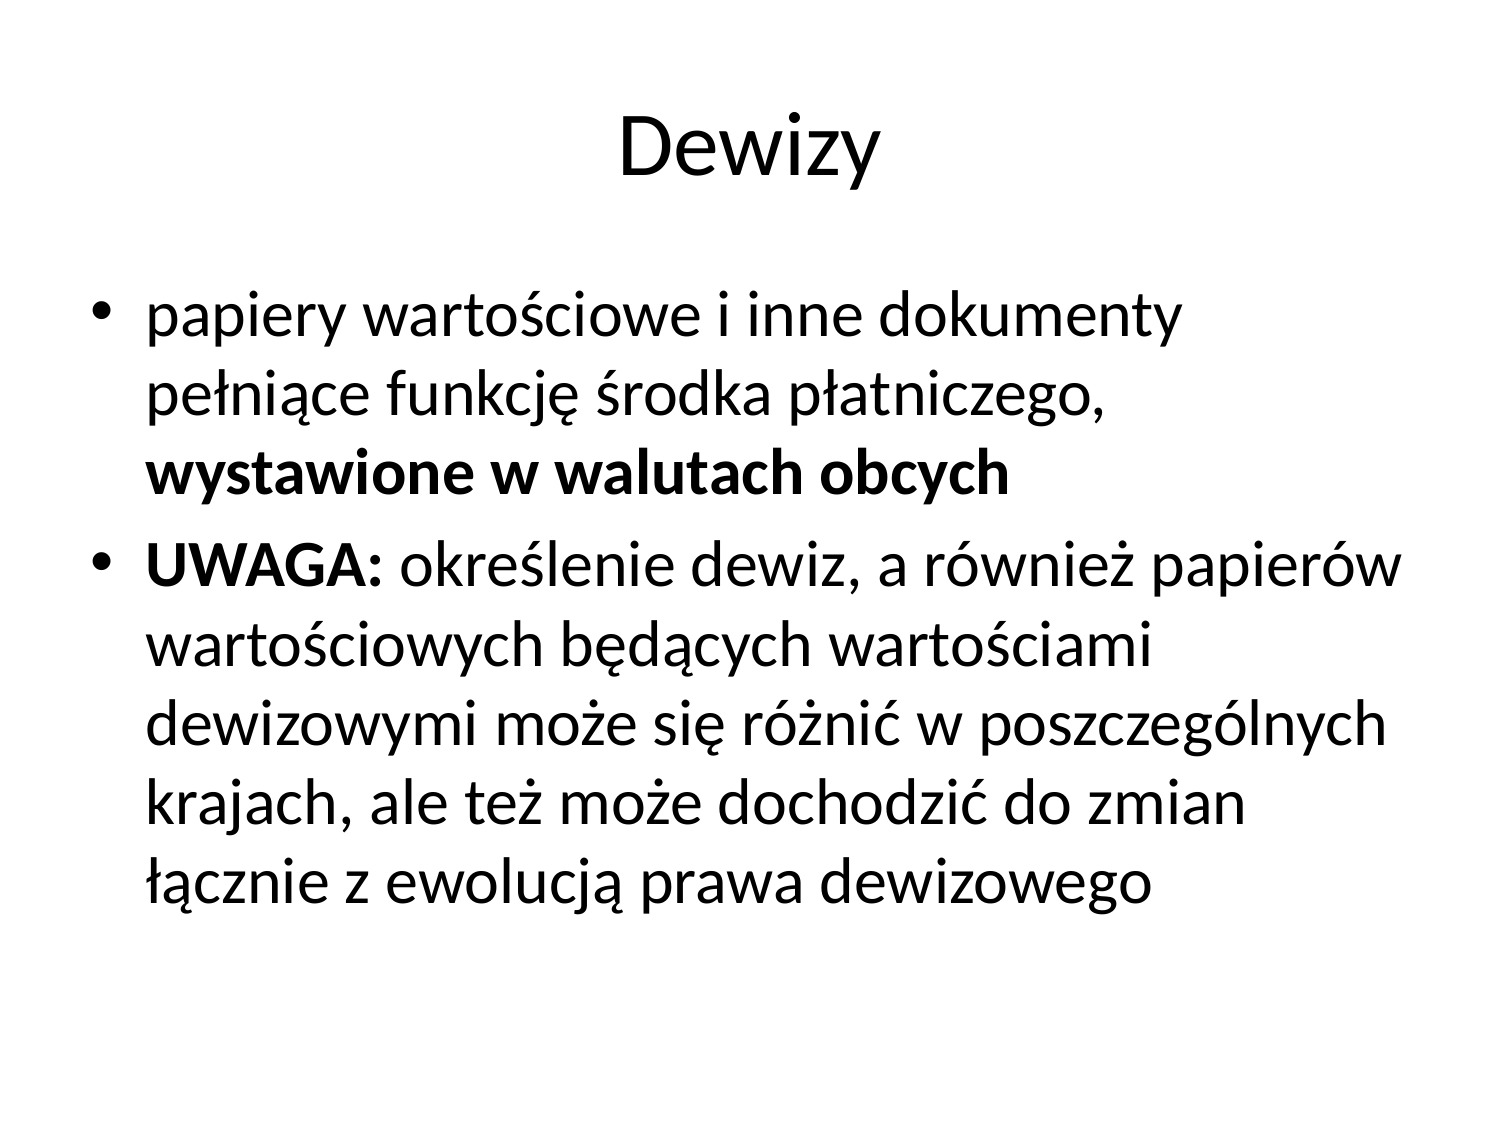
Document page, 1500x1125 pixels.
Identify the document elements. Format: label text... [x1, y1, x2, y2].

title Dewizy [75, 45, 1425, 233]
list papiery wartościowe i inne dokumenty pełniące funkcję środka płatniczego, wystawione w walutach obcych UWAGA: określenie dewiz, a również papierów wartościowych będących wartościami dewizowymi może się różnić w poszczególnych krajach, ale też może dochodzić do zmian łącznie z ewolucją prawa dewizowego [75, 262, 1425, 1005]
